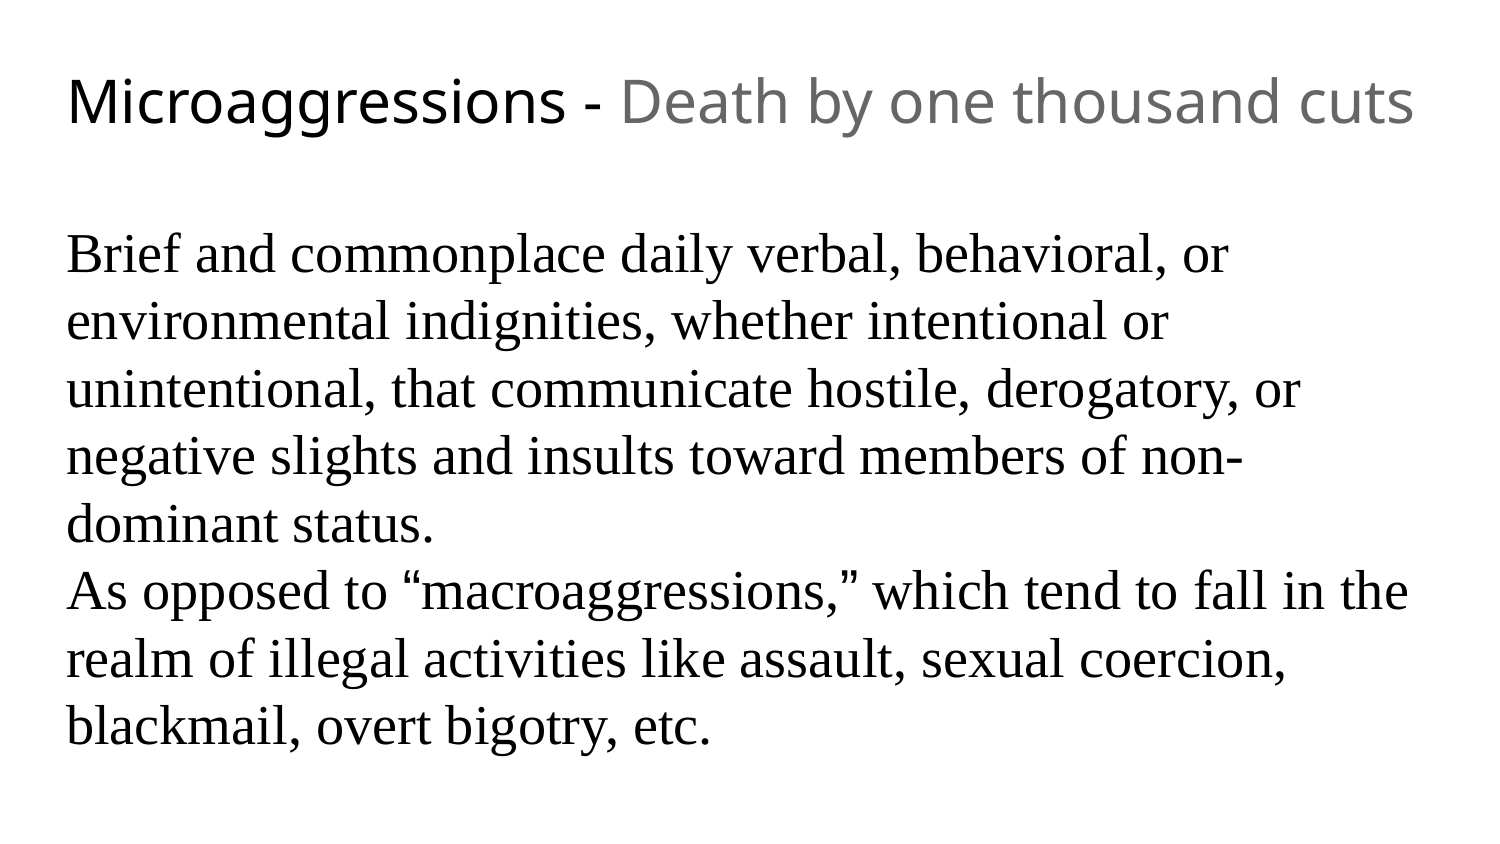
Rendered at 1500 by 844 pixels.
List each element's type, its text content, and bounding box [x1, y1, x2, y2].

title Microaggressions - Death by one thousand cuts [51, 47, 1449, 180]
list Brief and commonplace daily verbal, behavioral, or environmental indignities, whether intentional or unintentional, that communicate hostile, derogatory, or negative slights and insults toward members of non-dominant status. As opposed to “macroaggressions,” which tend to fall in the realm of illegal activities like assault, sexual coercion, blackmail, overt bigotry, etc. [51, 201, 1449, 750]
